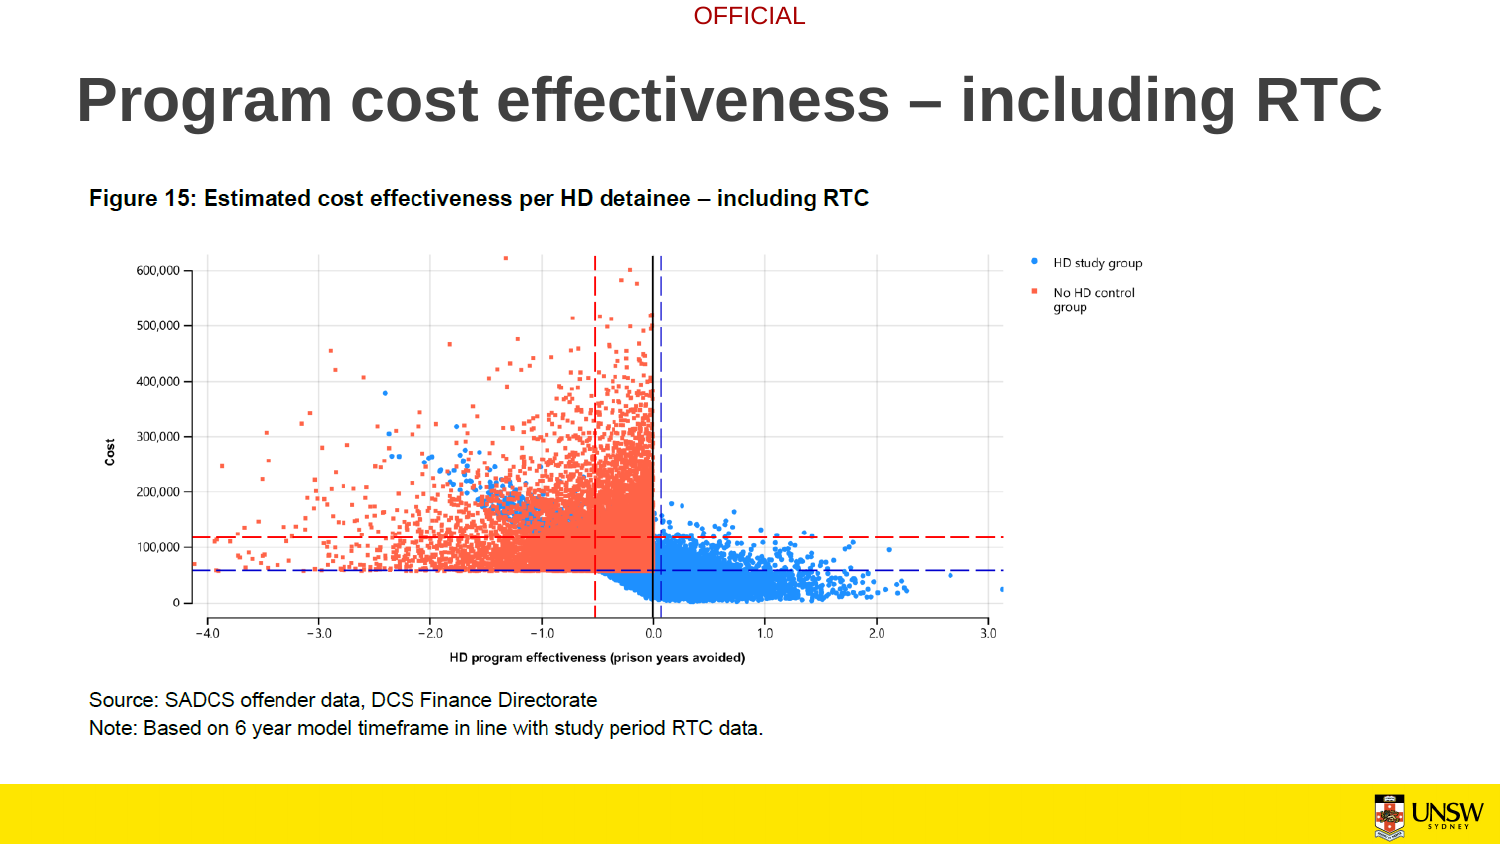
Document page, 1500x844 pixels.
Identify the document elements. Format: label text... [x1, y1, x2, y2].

picture [0, 784, 1500, 844]
title Program cost effectiveness – including RTC [76, 59, 1427, 136]
picture [76, 173, 1152, 750]
